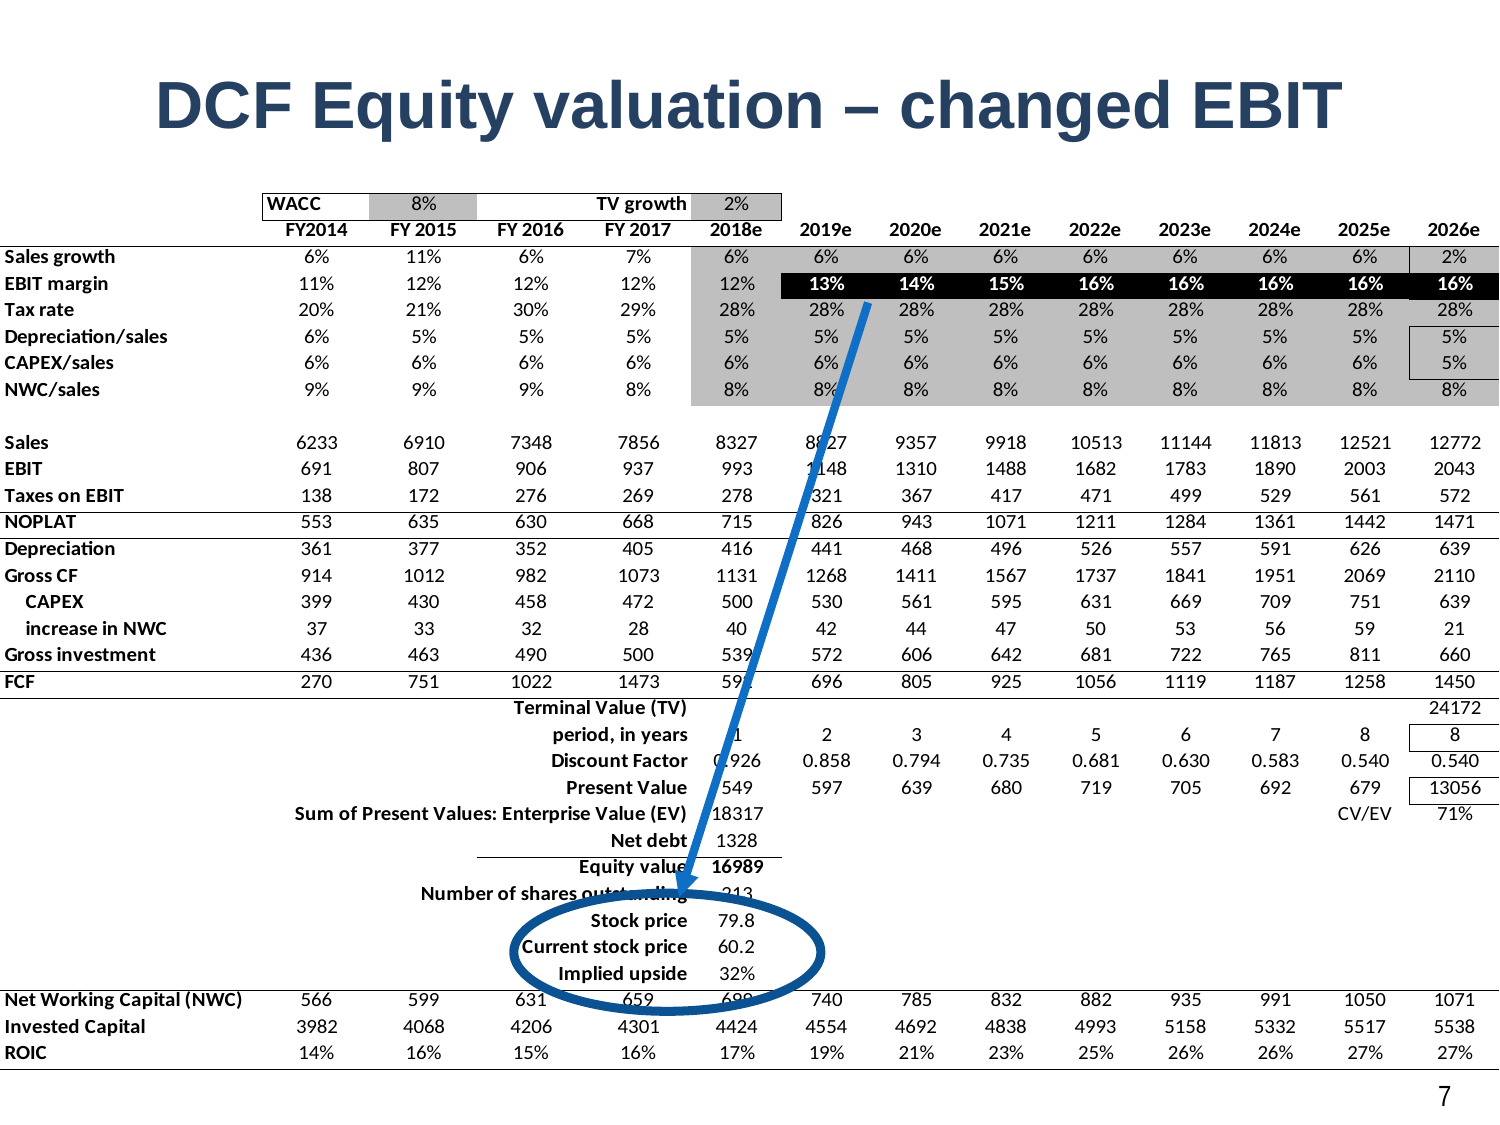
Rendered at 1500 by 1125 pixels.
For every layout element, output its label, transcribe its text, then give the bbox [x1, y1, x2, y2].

text_box DCF Equity valuation – changed EBIT [41, 54, 1459, 161]
picture [0, 192, 1500, 1071]
slide_number 7 [1116, 1083, 1467, 1120]
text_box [678, 302, 869, 898]
